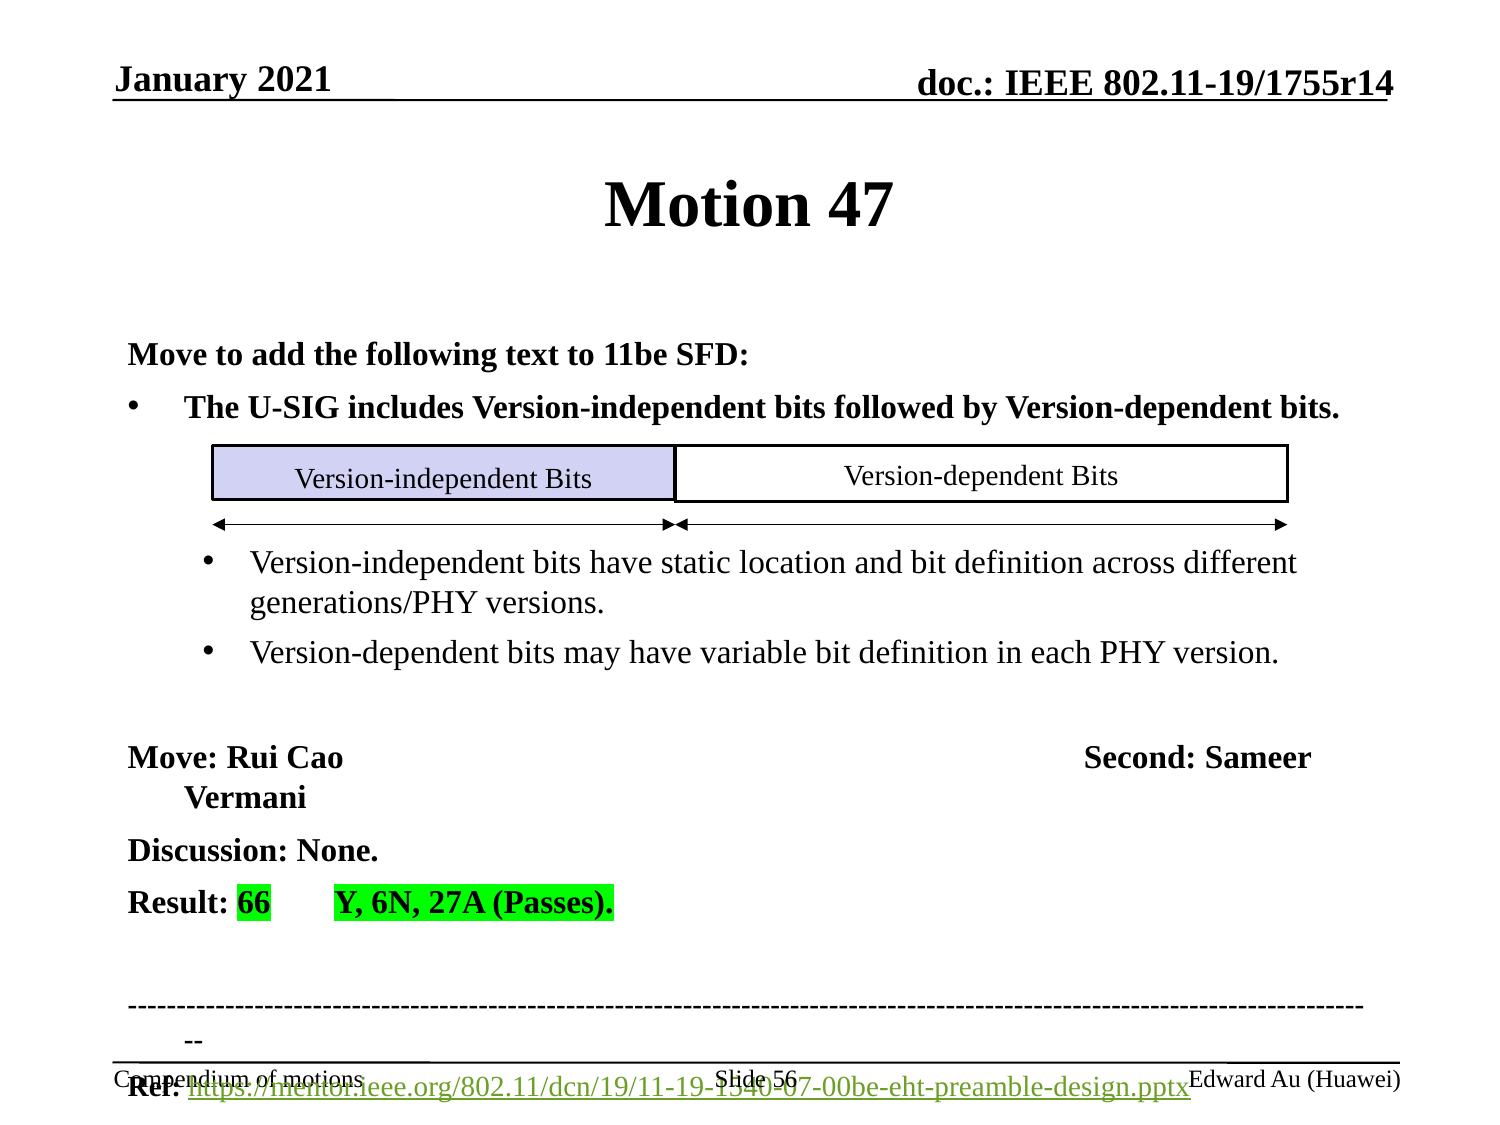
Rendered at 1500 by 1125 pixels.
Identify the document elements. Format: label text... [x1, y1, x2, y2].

footer Edward Au (Huawei) [878, 1061, 1402, 1093]
slide_number Slide 56 [712, 1061, 800, 1123]
title Motion 47 [112, 112, 1388, 288]
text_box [212, 445, 1288, 525]
text_box [725, 537, 775, 588]
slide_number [114, 54, 423, 100]
list Move to add the following text to 11be SFD: The U-SIG includes Version-independent bits followed by Version-dependent bits. Version-independent bits have static location and bit definition across different generations/PHY versions. Version-dependent bits may have variable bit definition in each PHY version. Move: Rui Cao Second: Sameer Vermani Discussion: None. Result: 66 Y, 6N, 27A (Passes). --------------------------------------------------------------------------------------------------------------------------------- Ref: https://mentor.ieee.org/802.11/dcn/19/11-19-1540-07-00be-eht-preamble-design.pptx [112, 324, 1388, 1063]
